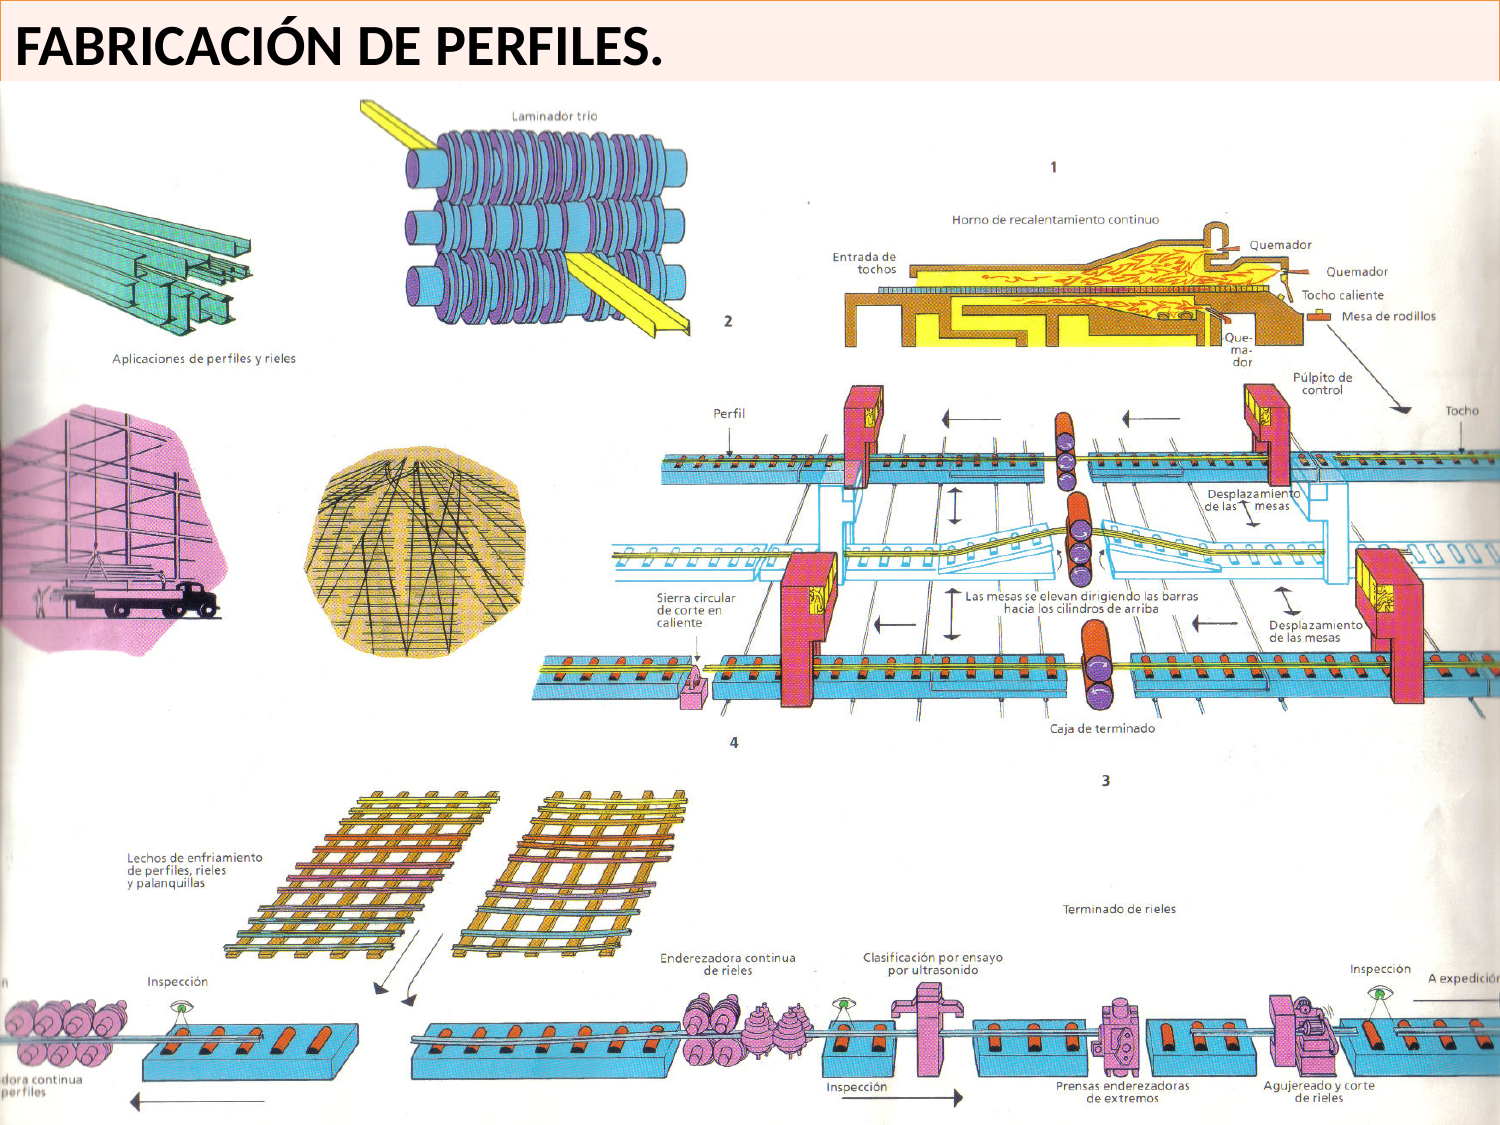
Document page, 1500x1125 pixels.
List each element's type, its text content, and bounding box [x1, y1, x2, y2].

list FABRICACIÓN DE PERFILES. [0, 0, 1500, 81]
picture [0, 81, 1500, 1125]
